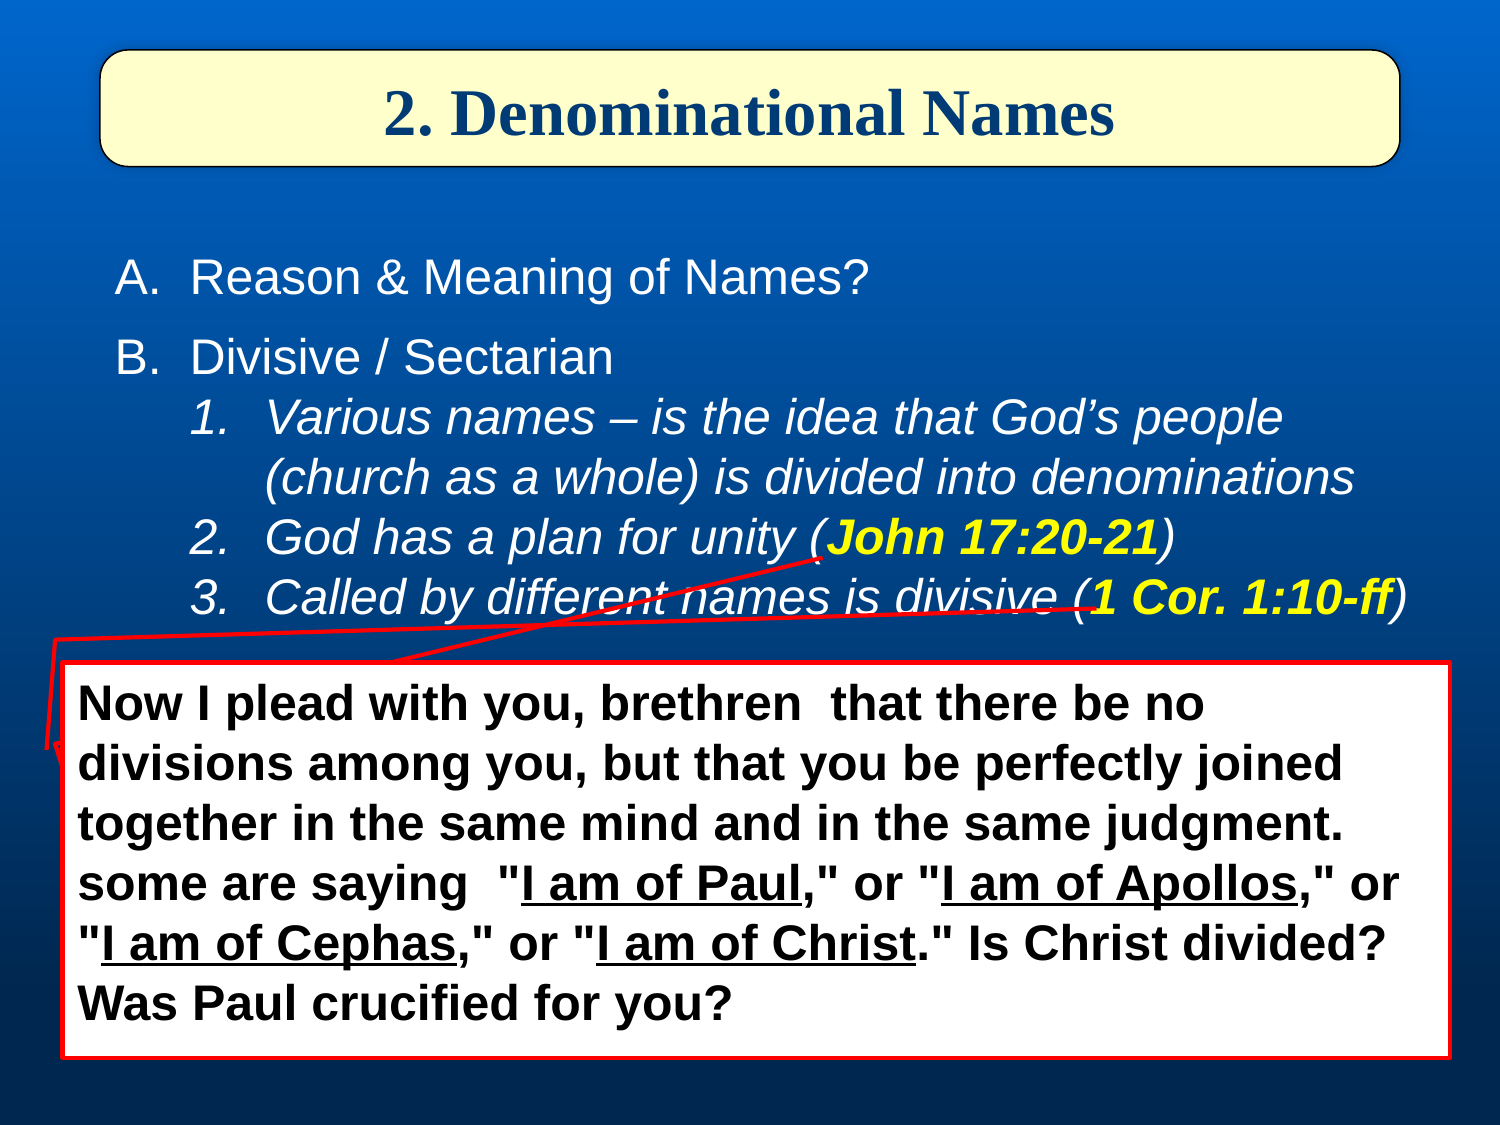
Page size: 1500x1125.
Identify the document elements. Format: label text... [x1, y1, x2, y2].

text_box 2. Denominational Names [99, 49, 1400, 167]
text_box Now I plead with you, brethren that there be no divisions among you, but that you be perfectly joined together in the same mind and in the same judgment. some are saying "I am of Paul," or "I am of Apollos," or "I am of Cephas," or "I am of Christ." Is Christ divided? Was Paul crucified for you? [62, 662, 1450, 1058]
text_box Reason & Meaning of Names? Divisive / Sectarian Various names – is the idea that God’s people (church as a whole) is divided into denominations God has a plan for unity (John 17:20-21) Called by different names is divisive (1 Cor. 1:10-ff) [99, 237, 1450, 633]
